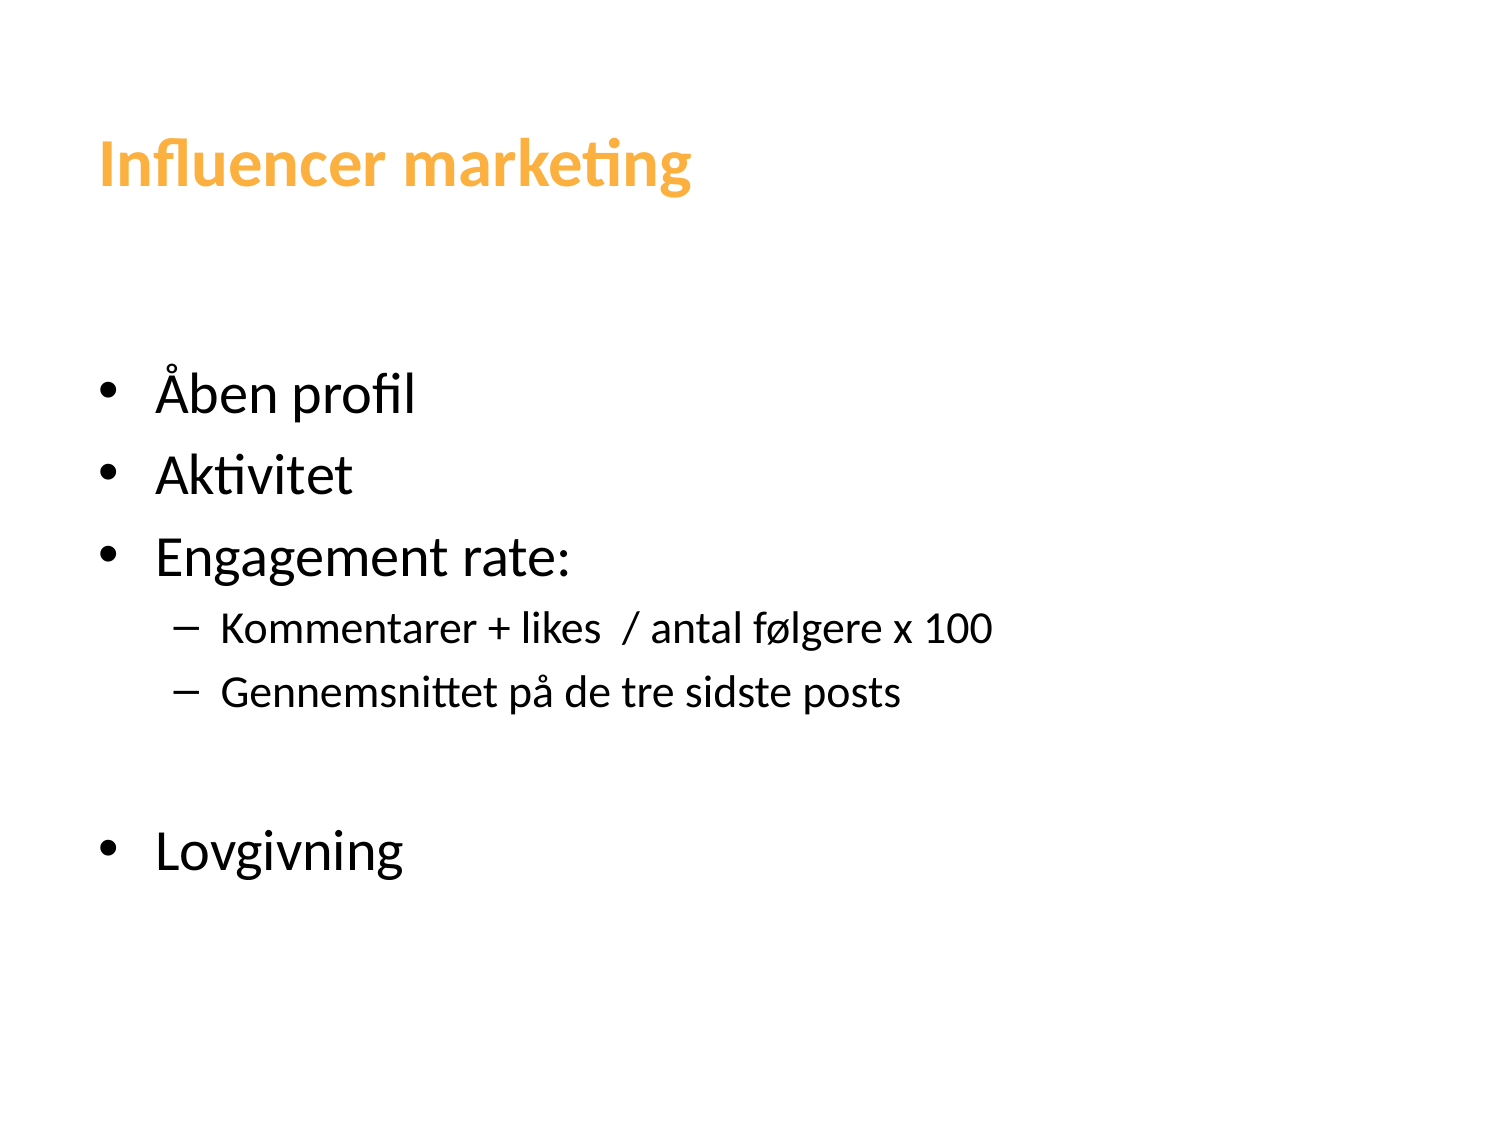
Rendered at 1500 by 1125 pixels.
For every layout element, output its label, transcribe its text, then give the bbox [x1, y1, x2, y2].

list Influencer marketing [83, 109, 1411, 298]
list Åben profil Aktivitet Engagement rate: Kommentarer + likes / antal følgere x 100 Gennemsnittet på de tre sidste posts Lovgivning [83, 347, 1411, 1105]
